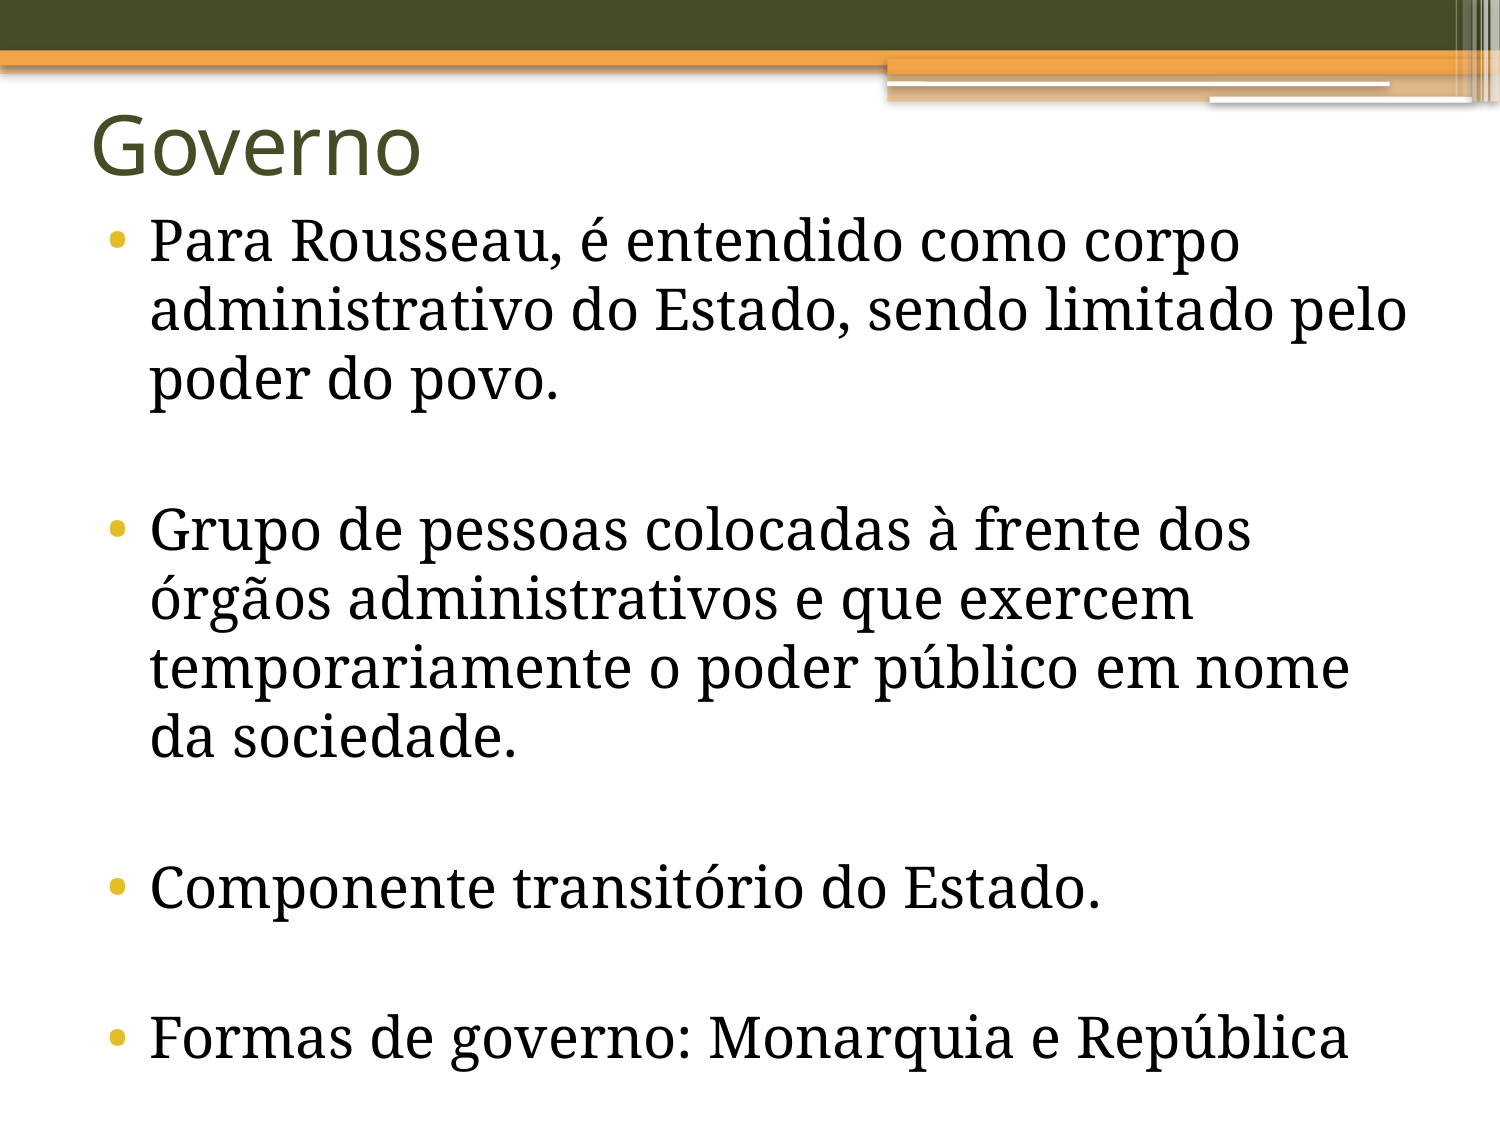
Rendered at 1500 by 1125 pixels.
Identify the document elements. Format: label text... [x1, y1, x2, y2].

title Governo [75, 54, 1425, 196]
list Para Rousseau, é entendido como corpo administrativo do Estado, sendo limitado pelo poder do povo. Grupo de pessoas colocadas à frente dos órgãos administrativos e que exercem temporariamente o poder público em nome da sociedade. Componente transitório do Estado. Formas de governo: Monarquia e República [75, 196, 1425, 1079]
